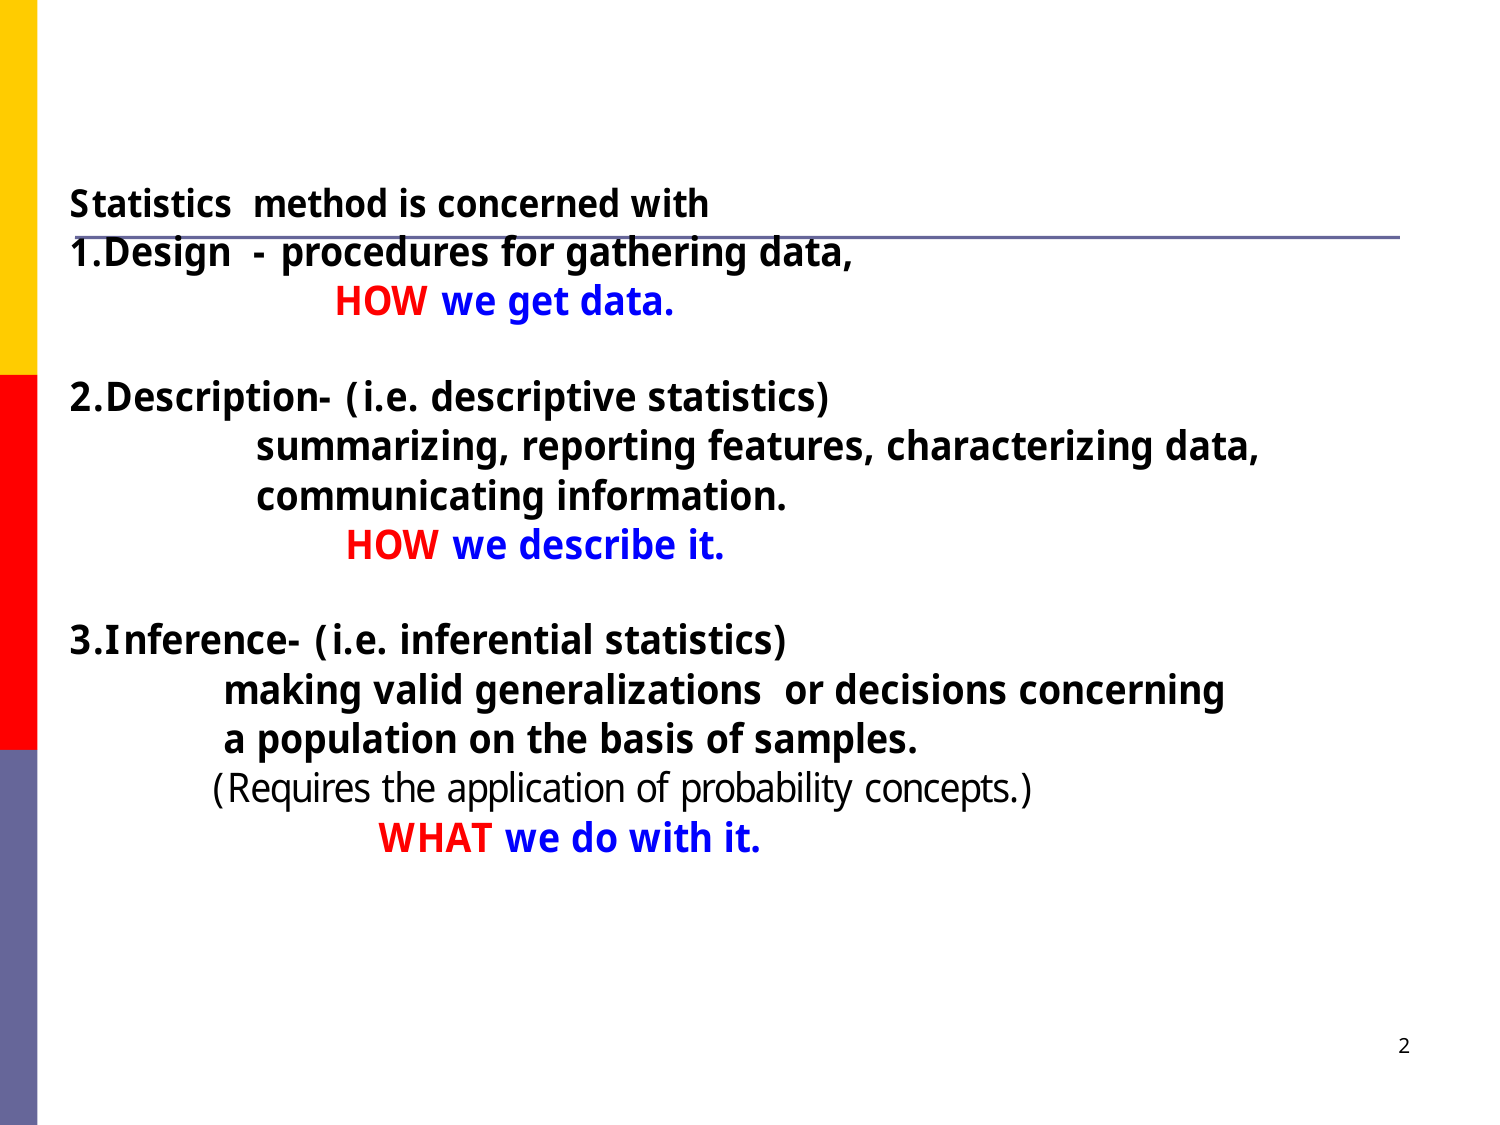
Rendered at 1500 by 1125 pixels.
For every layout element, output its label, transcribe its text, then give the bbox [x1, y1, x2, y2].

picture [52, 160, 1426, 873]
slide_number 2 [1074, 1024, 1426, 1101]
